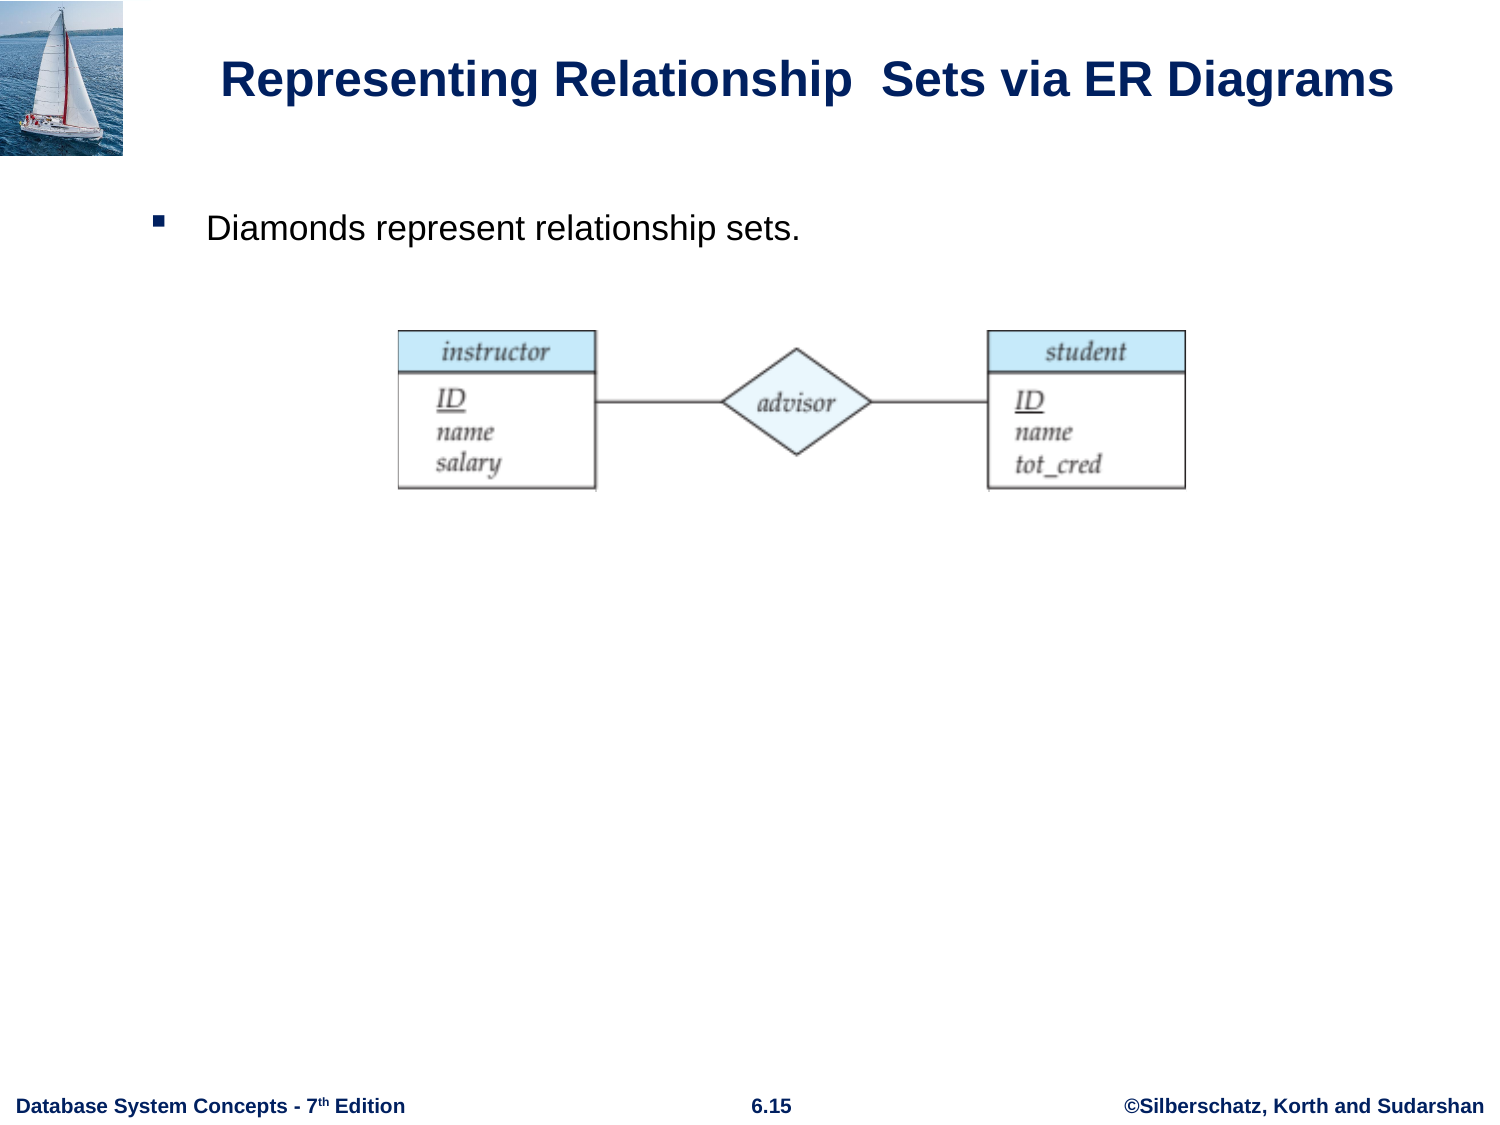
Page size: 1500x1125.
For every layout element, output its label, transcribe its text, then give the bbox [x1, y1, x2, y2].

title Representing Relationship Sets via ER Diagrams [129, 13, 1500, 115]
picture [0, 1, 123, 156]
picture [397, 329, 1187, 492]
text_box Diamonds represent relationship sets. [135, 197, 1365, 302]
